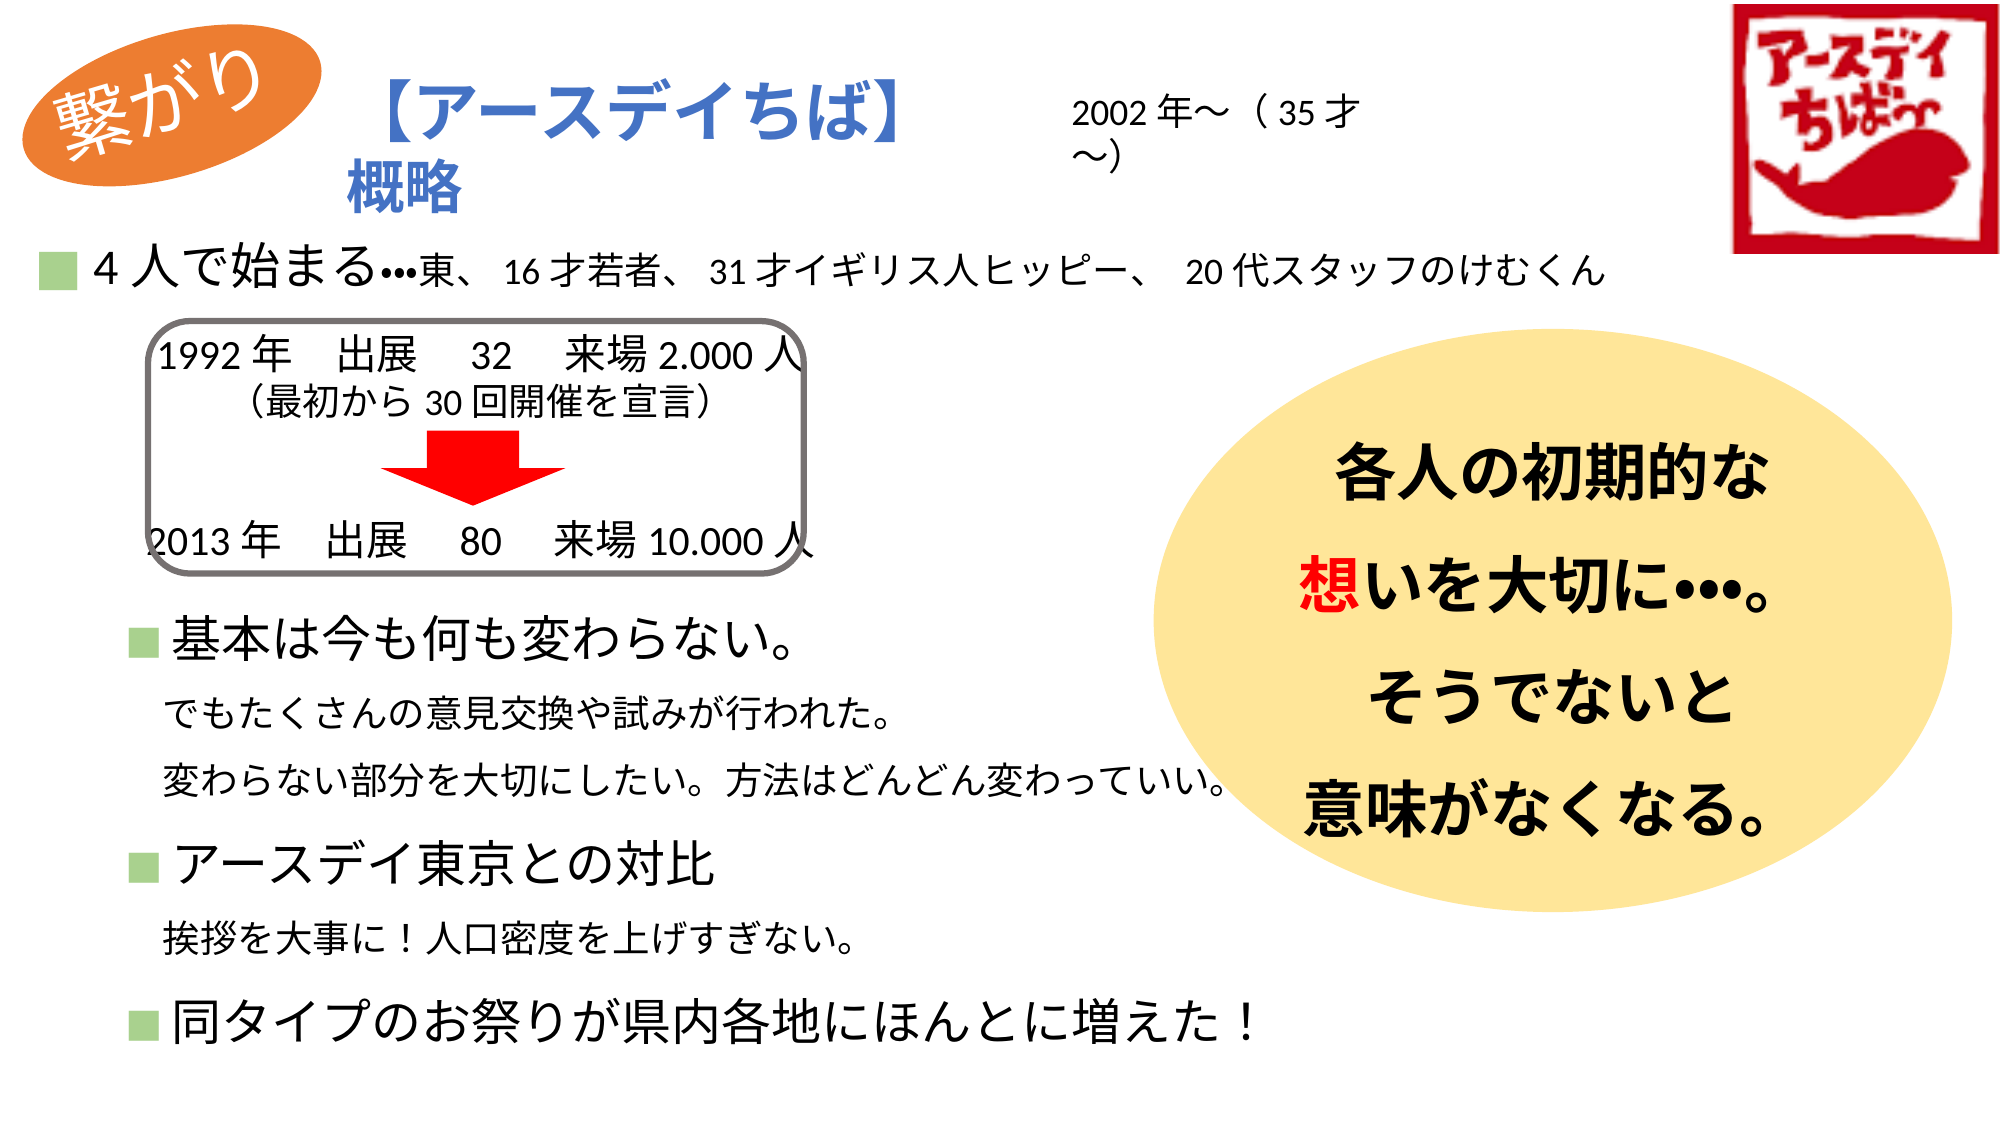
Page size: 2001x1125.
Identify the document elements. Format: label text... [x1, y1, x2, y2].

text_box ■基本は今も何も変わらない。 でもたくさんの意見交換や試みが行われた。 変わらない部分を大切にしたい。方法はどんどん変わっていい。 ■アースデイ東京との対比 挨拶を大事に！人口密度を上げすぎない。 ■同タイプのお祭りが県内各地にほんとに増えた！ [110, 570, 1428, 1058]
text_box 1992年 出展 32 来場2.000人 （最初から30回開催を宣言） 2013年 出展 80 来場10.000人 [131, 321, 177, 570]
text_box 繋がり [27, 12, 302, 185]
text_box ■ 4人で始まる・・・東、16才若者、31才イギリス人ヒッピー、 20代スタッフのけむくん [19, 227, 1622, 302]
text_box [75, 23, 232, 70]
text_box 1992年 出展 32 来場2.000人 （最初から30回開催を宣言） 2013年 出展 80 来場10.000人 [775, 321, 831, 570]
text_box [21, 106, 55, 179]
picture [1635, 4, 2000, 254]
text_box 【アースデイちば】 概略 [331, 62, 1029, 227]
text_box [146, 319, 805, 575]
text_box [67, 28, 323, 188]
text_box 各人の初期的な 想いを大切に・・・。 そうでないと 意味がなくなる。 [1158, 327, 1954, 914]
text_box 2002年～（35才～） [1056, 80, 1434, 185]
